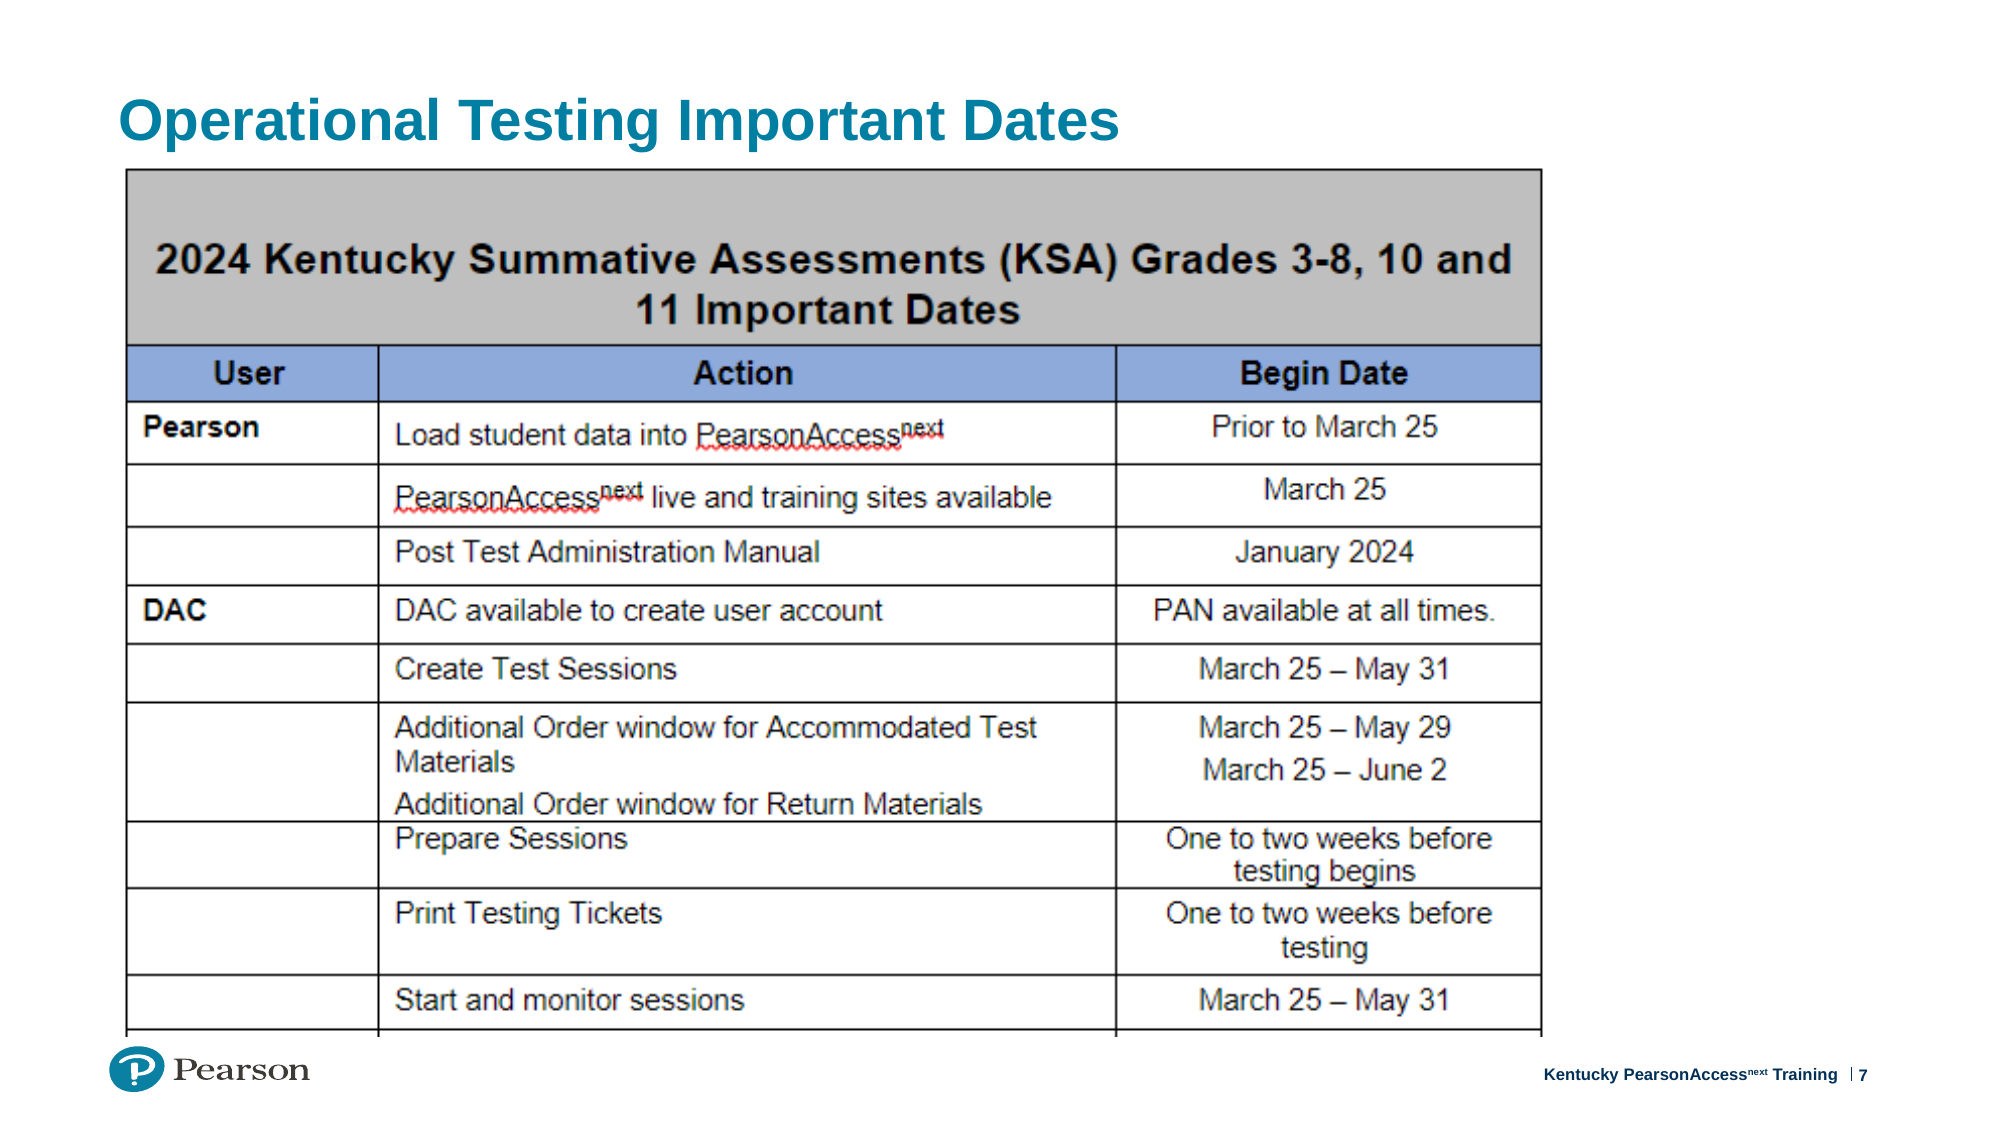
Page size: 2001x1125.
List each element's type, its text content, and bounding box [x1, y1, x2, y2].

picture [118, 157, 1555, 1037]
slide_number 7 [1858, 1064, 1954, 1086]
title Operational Testing Important Dates [118, 68, 1837, 247]
